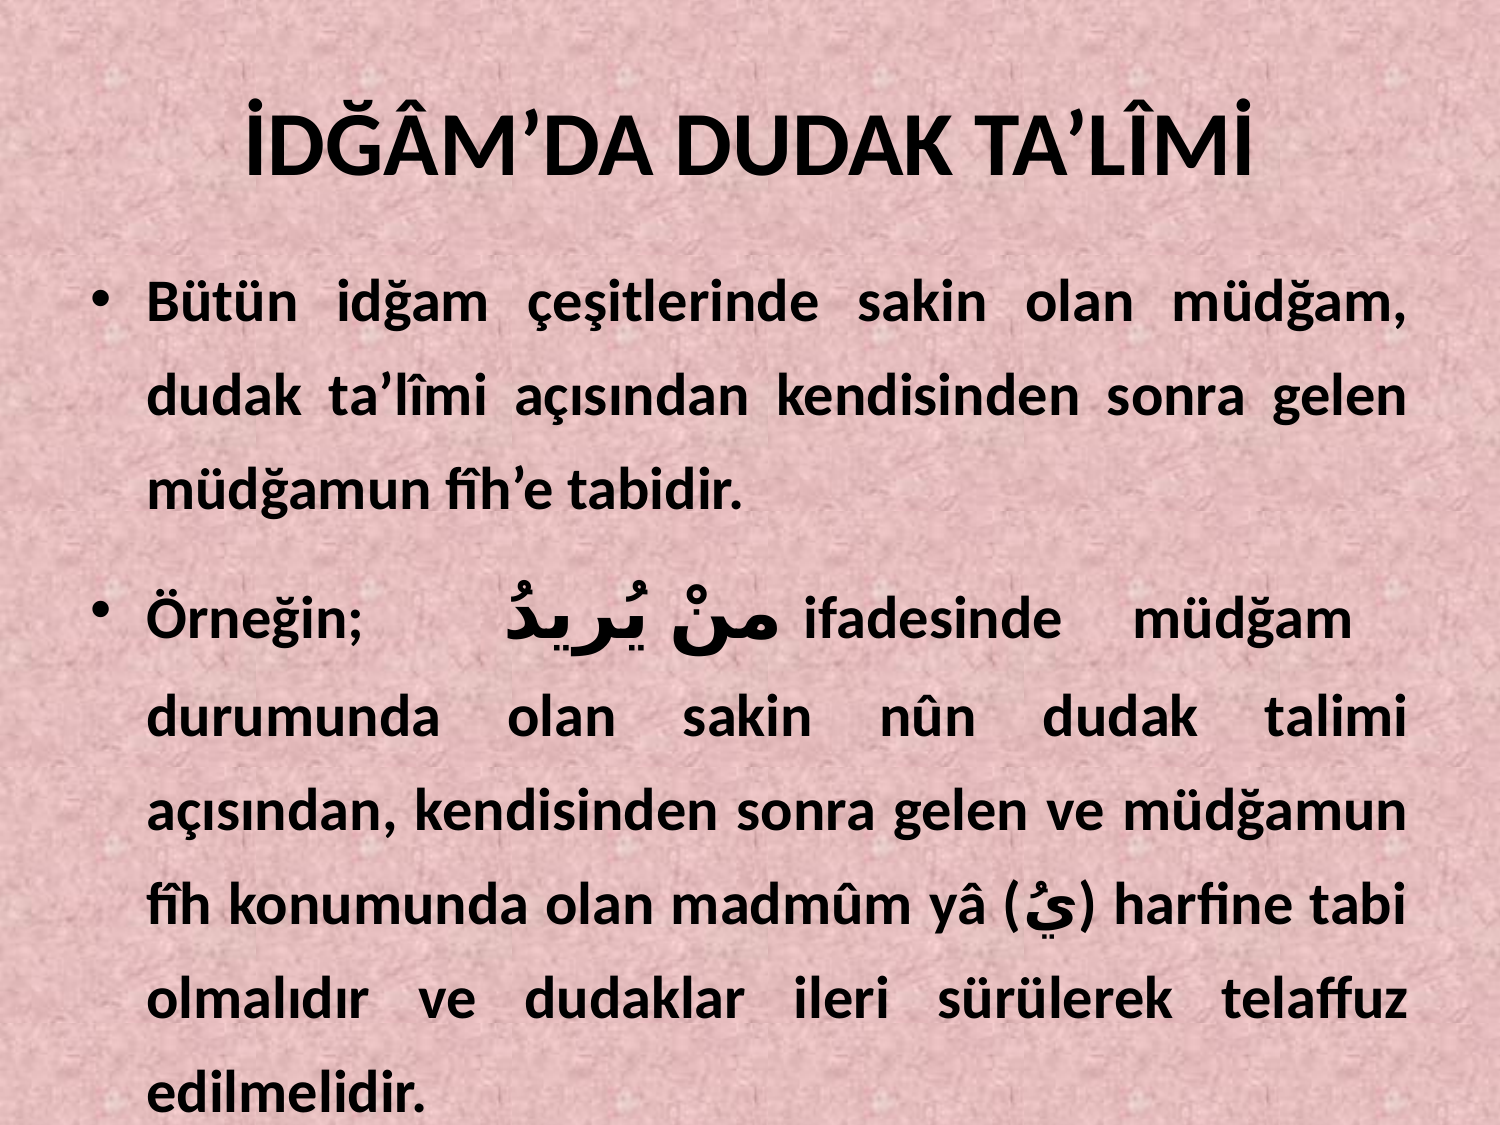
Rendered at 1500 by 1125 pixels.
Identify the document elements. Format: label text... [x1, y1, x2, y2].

list Bütün idğam çeşitlerinde sakin olan müdğam, dudak ta’lîmi açısından kendisinden sonra gelen müdğamun fîh’e tabidir. Örneğin; منْ يُريدُ ifadesinde müdğam durumunda olan sakin nûn dudak talimi açısından, kendisinden sonra gelen ve müdğamun fîh konumunda olan madmûm yâ (يُ) harfine tabi olmalıdır ve dudaklar ileri sürülerek telaffuz edilmelidir. [75, 231, 1425, 1094]
picture [0, 0, 1500, 1125]
title İDĞÂM’DA DUDAK TA’LÎMİ [75, 45, 1425, 231]
